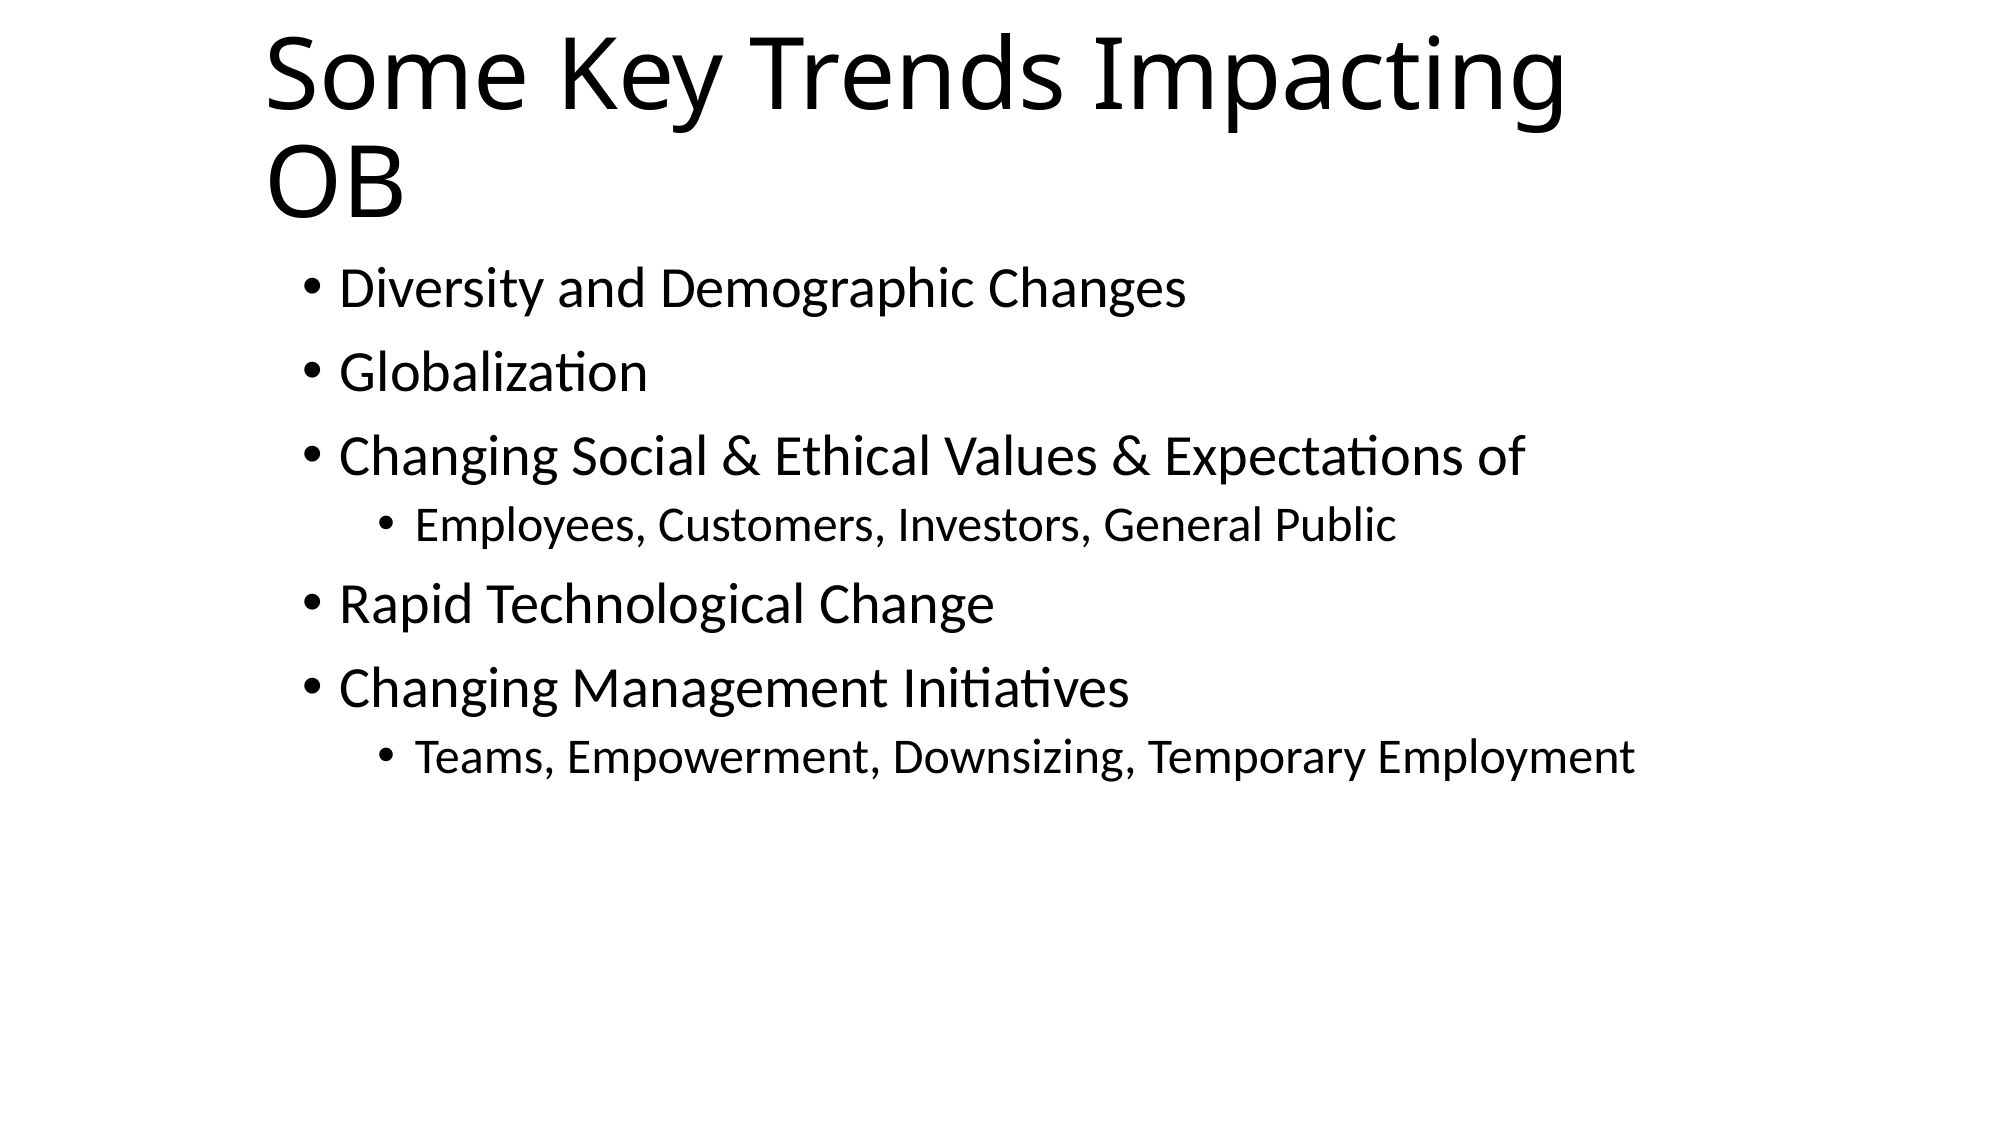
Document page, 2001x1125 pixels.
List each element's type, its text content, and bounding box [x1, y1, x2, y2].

title Some Key Trends Impacting OB [249, 37, 1750, 225]
list Diversity and Demographic Changes Globalization Changing Social & Ethical Values & Expectations of Employees, Customers, Investors, General Public Rapid Technological Change Changing Management Initiatives Teams, Empowerment, Downsizing, Temporary Employment [287, 249, 1713, 1050]
